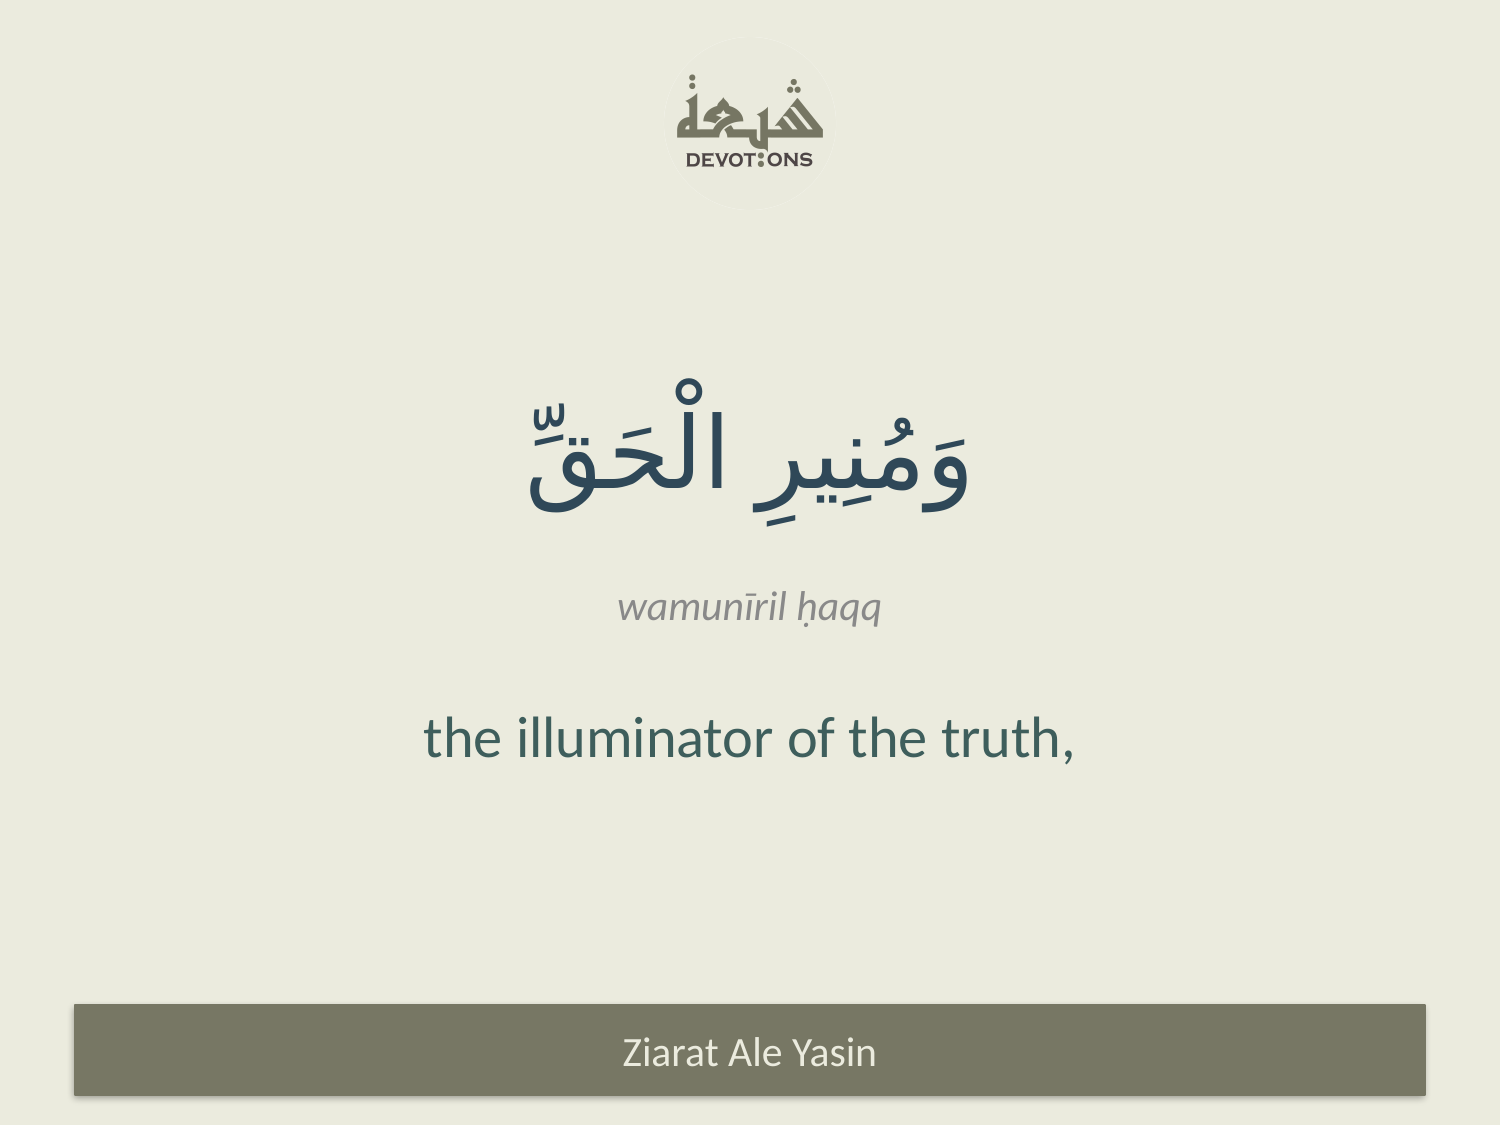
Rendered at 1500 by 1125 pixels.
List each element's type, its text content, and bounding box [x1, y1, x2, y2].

text_box وَمُنِيرِ الْحَقِّ wamunīril ḥaqq the illuminator of the truth, [74, 381, 1425, 776]
text_box Ziarat Ale Yasin [607, 1017, 893, 1083]
text_box [74, 1004, 1426, 1096]
picture [656, 29, 844, 218]
